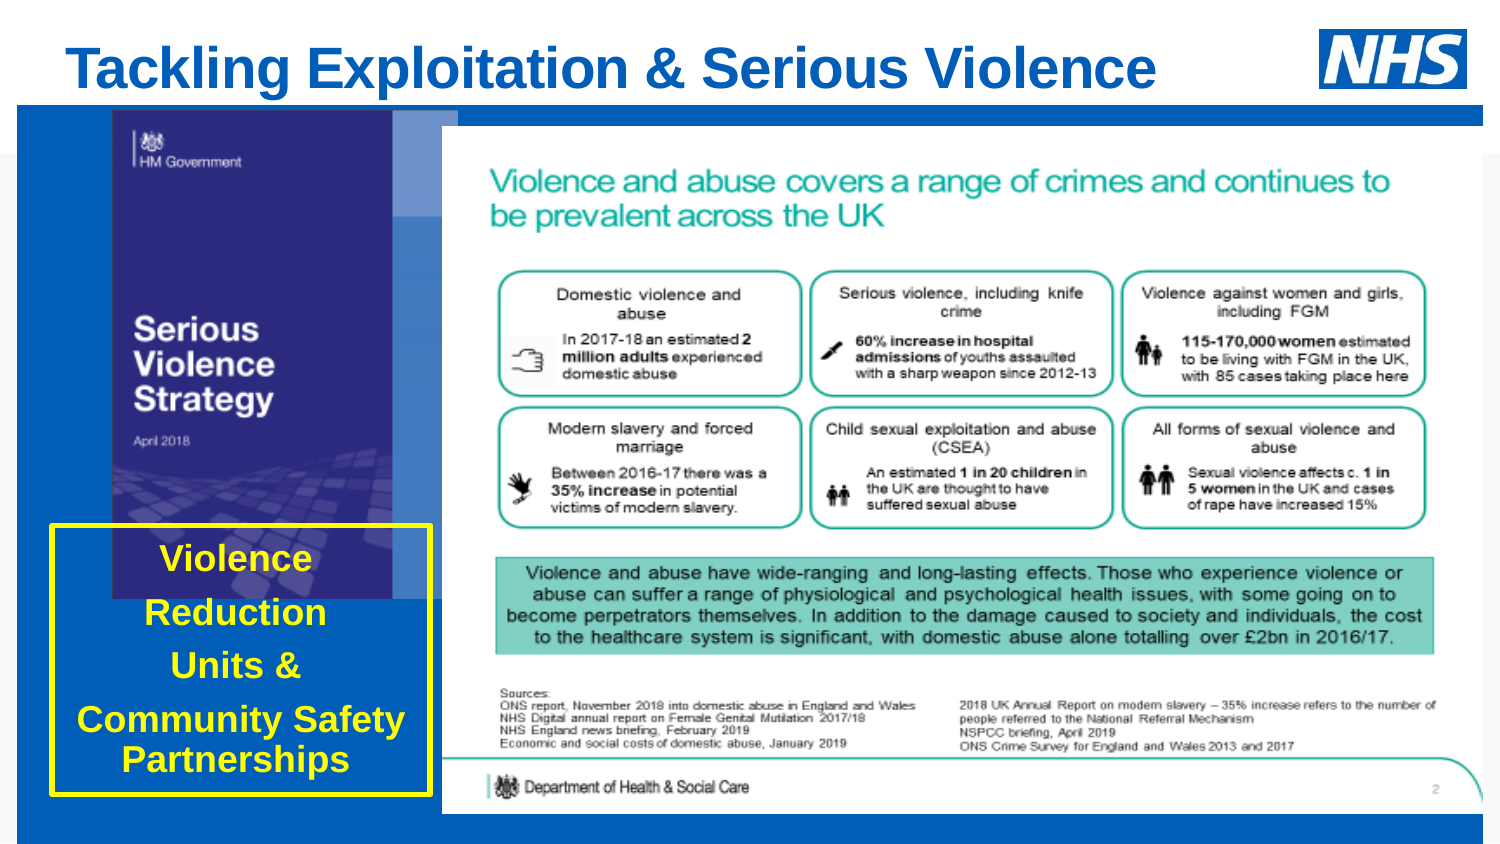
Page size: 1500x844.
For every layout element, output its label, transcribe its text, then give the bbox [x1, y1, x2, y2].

picture [1319, 29, 1467, 89]
picture [111, 109, 1483, 814]
title Tackling Exploitation & Serious Violence [64, 30, 1217, 103]
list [17, 105, 1483, 844]
